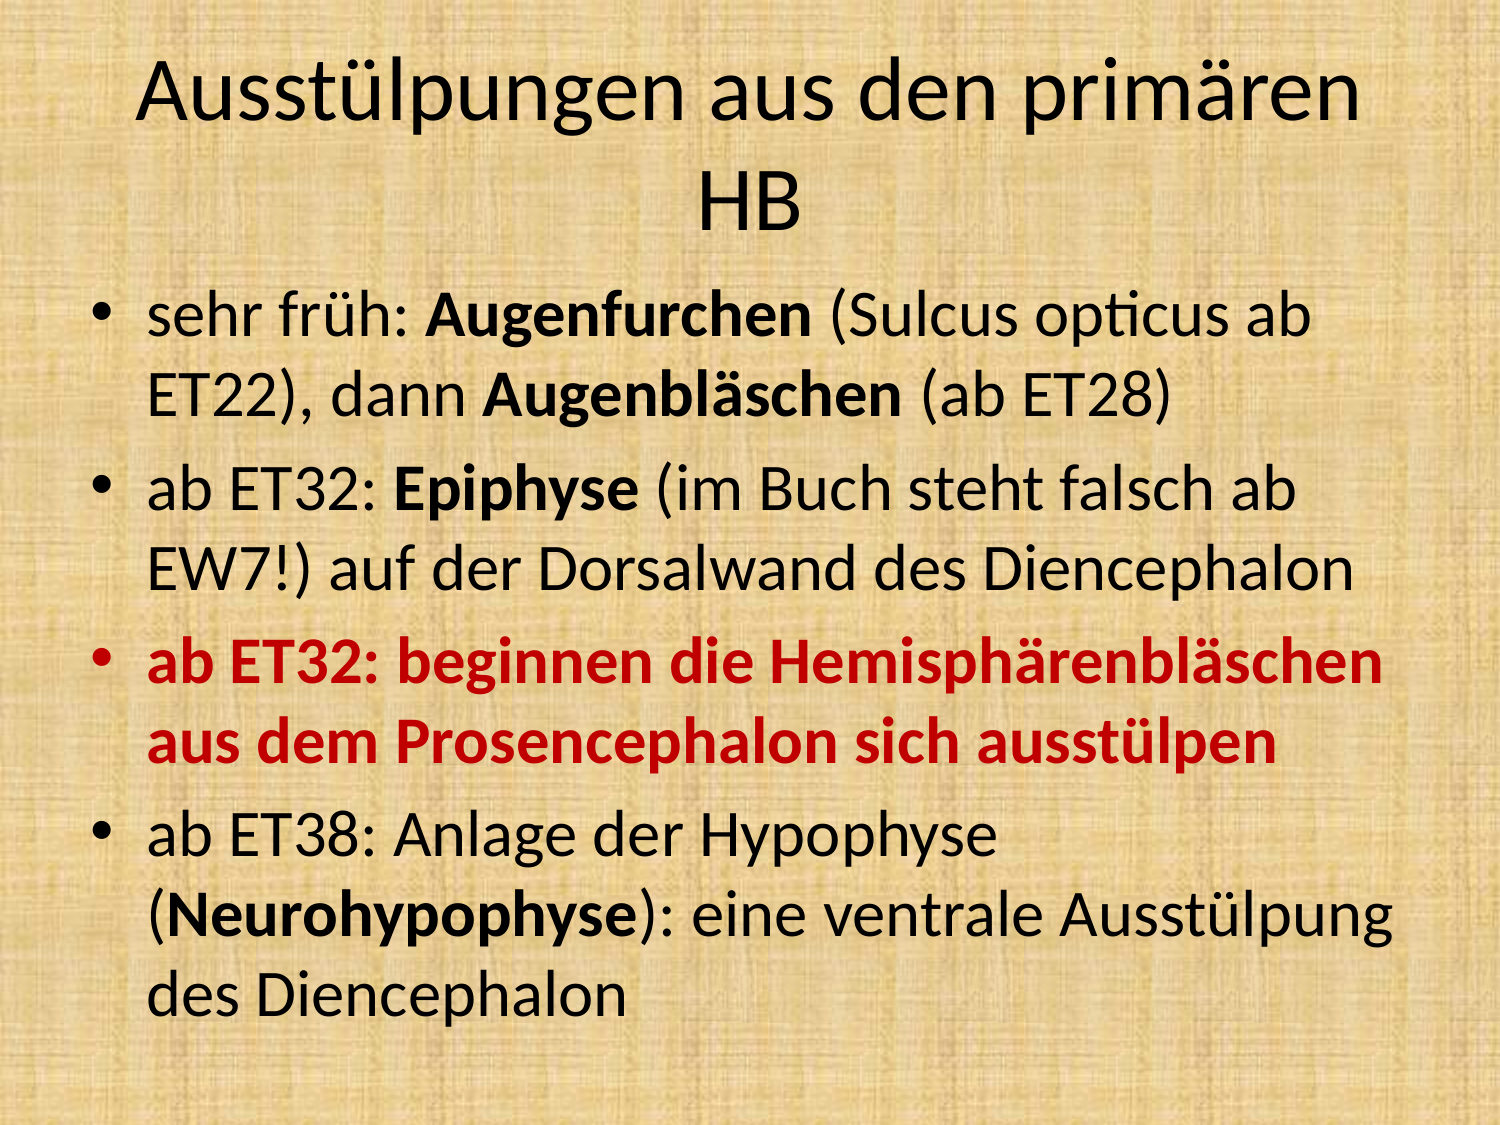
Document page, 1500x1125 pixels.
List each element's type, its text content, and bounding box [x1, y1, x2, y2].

picture [0, 0, 1500, 1125]
list sehr früh: Augenfurchen (Sulcus opticus ab ET22), dann Augenbläschen (ab ET28) ab ET32: Epiphyse (im Buch steht falsch ab EW7!) auf der Dorsalwand des Diencephalon ab ET32: beginnen die Hemisphärenbläschen aus dem Prosencephalon sich ausstülpen ab ET38: Anlage der Hypophyse (Neurohypophyse): eine ventrale Ausstülpung des Diencephalon [74, 262, 1426, 1006]
title Ausstülpungen aus den primären HB [74, 44, 1426, 233]
